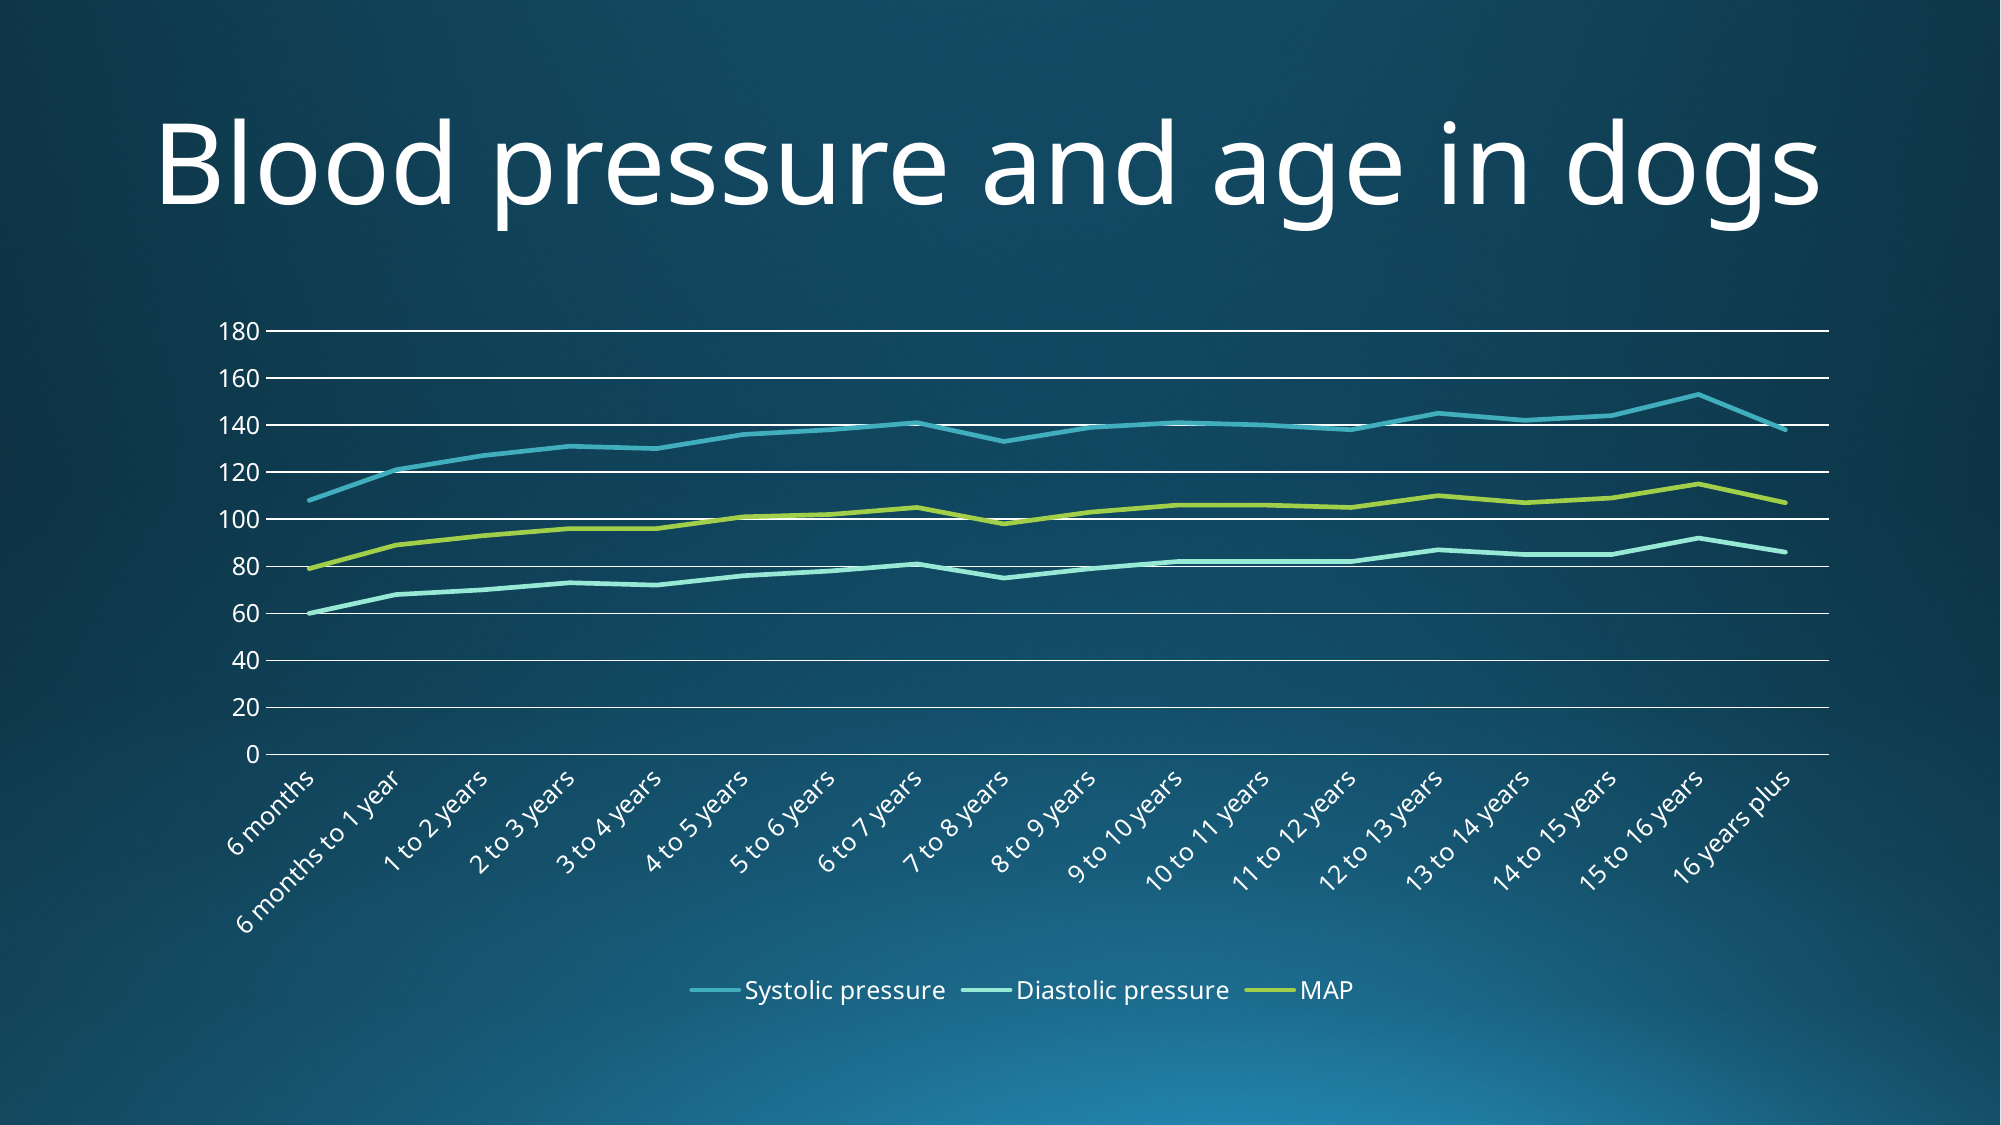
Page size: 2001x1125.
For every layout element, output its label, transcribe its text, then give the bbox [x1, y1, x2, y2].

title Blood pressure and age in dogs [137, 59, 1863, 278]
chart [183, 299, 1863, 1014]
picture [0, 0, 2001, 1125]
